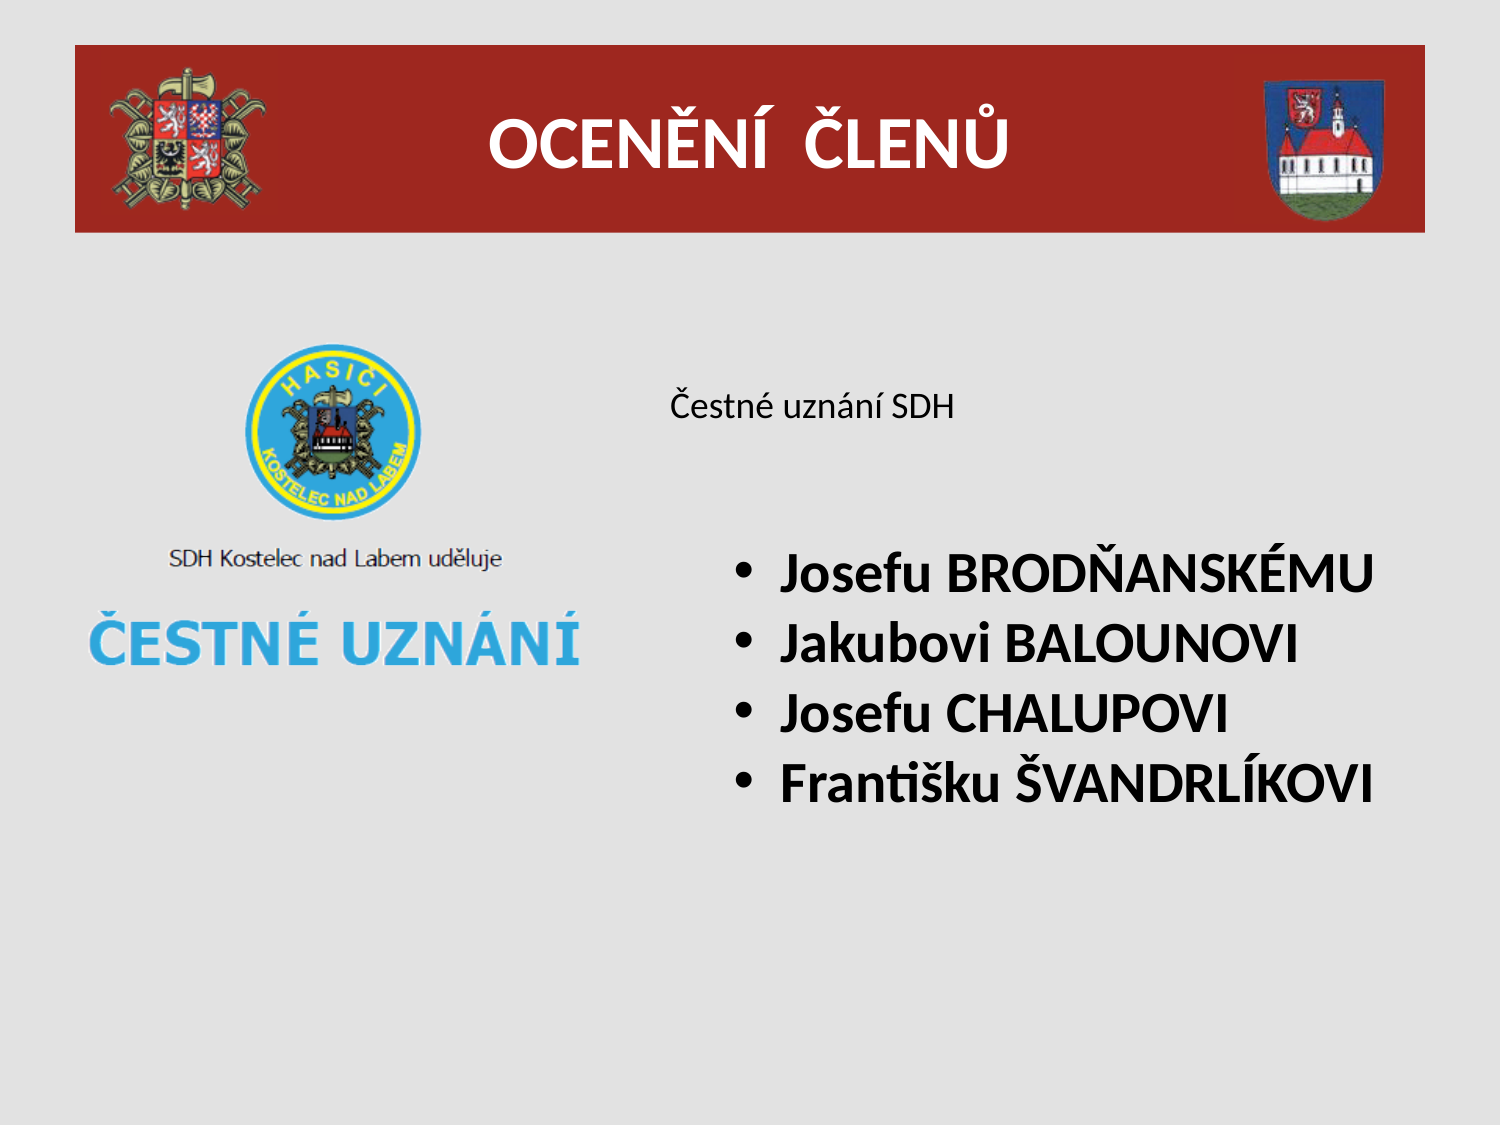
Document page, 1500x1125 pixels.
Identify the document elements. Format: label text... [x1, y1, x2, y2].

title OCENĚNÍ ČLENů [75, 45, 1425, 233]
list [101, 45, 278, 215]
text_box Čestné uznání SDH [663, 373, 1211, 434]
picture [8, 329, 660, 697]
text_box Josefu BRODŇANSKÉMU Jakubovi BALOUNOVI Josefu CHALUPOVI Františku ŠVANDRLÍKOVI [643, 527, 1483, 882]
picture [1234, 54, 1411, 224]
